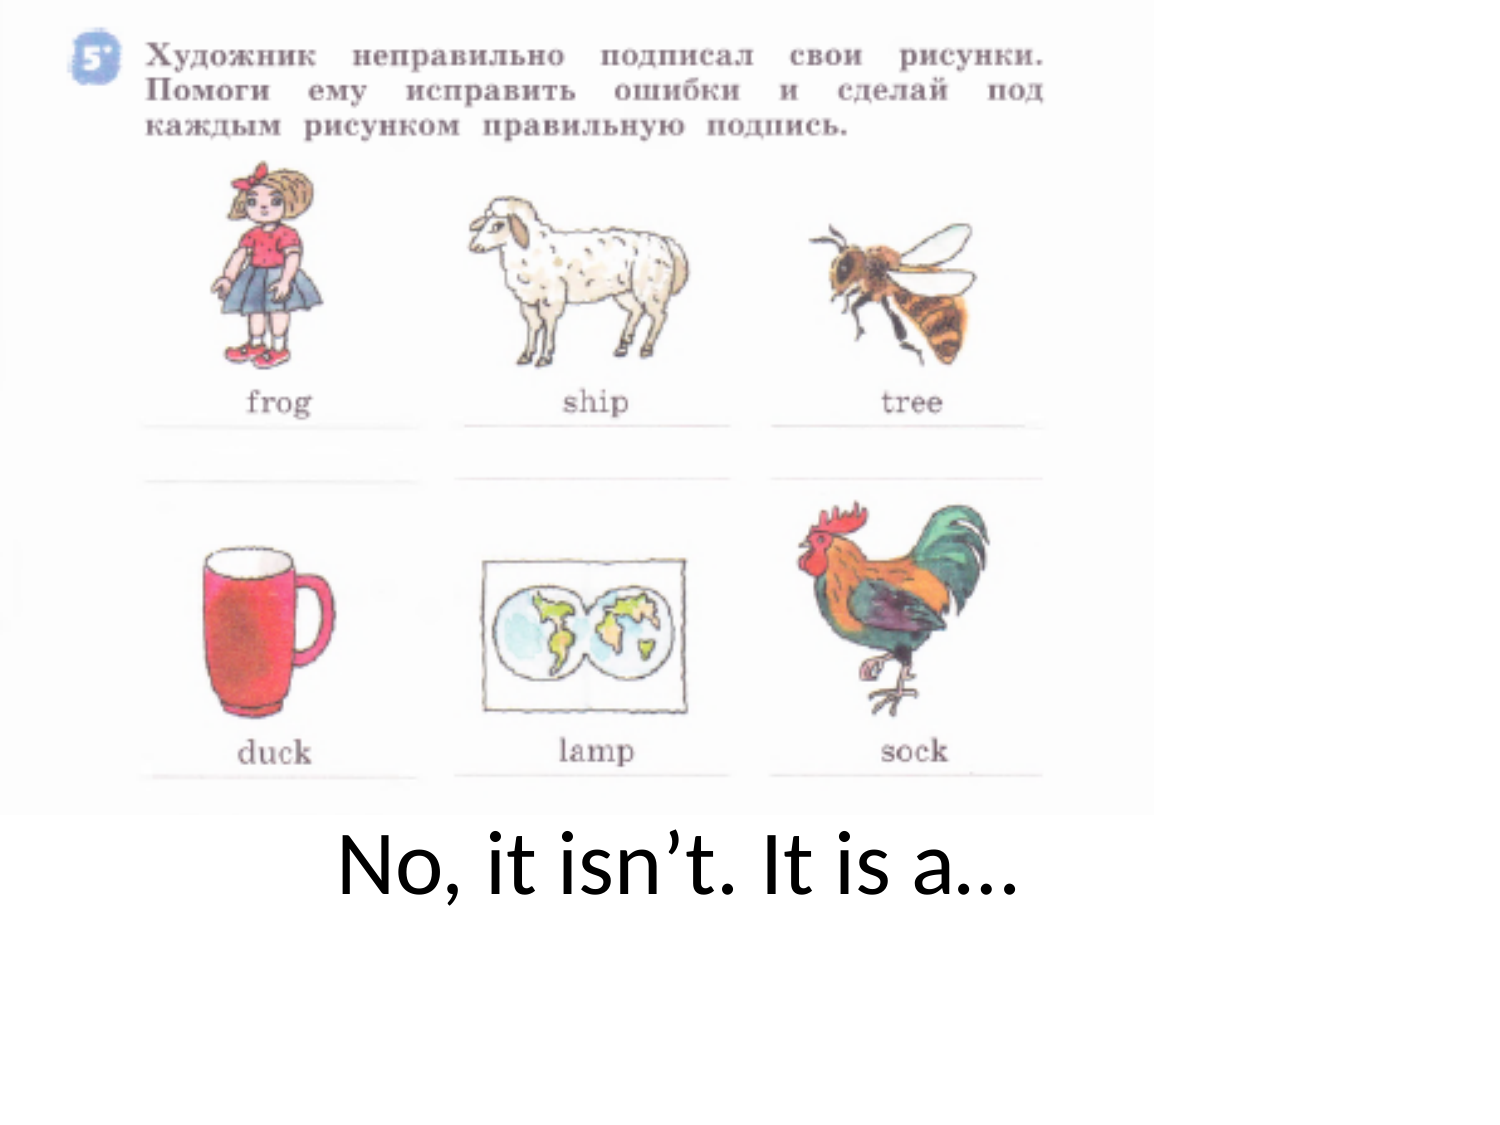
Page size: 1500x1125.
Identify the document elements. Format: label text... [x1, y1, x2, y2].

text_box No, it isn’t. It is a… [321, 824, 1036, 921]
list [0, 0, 1155, 815]
